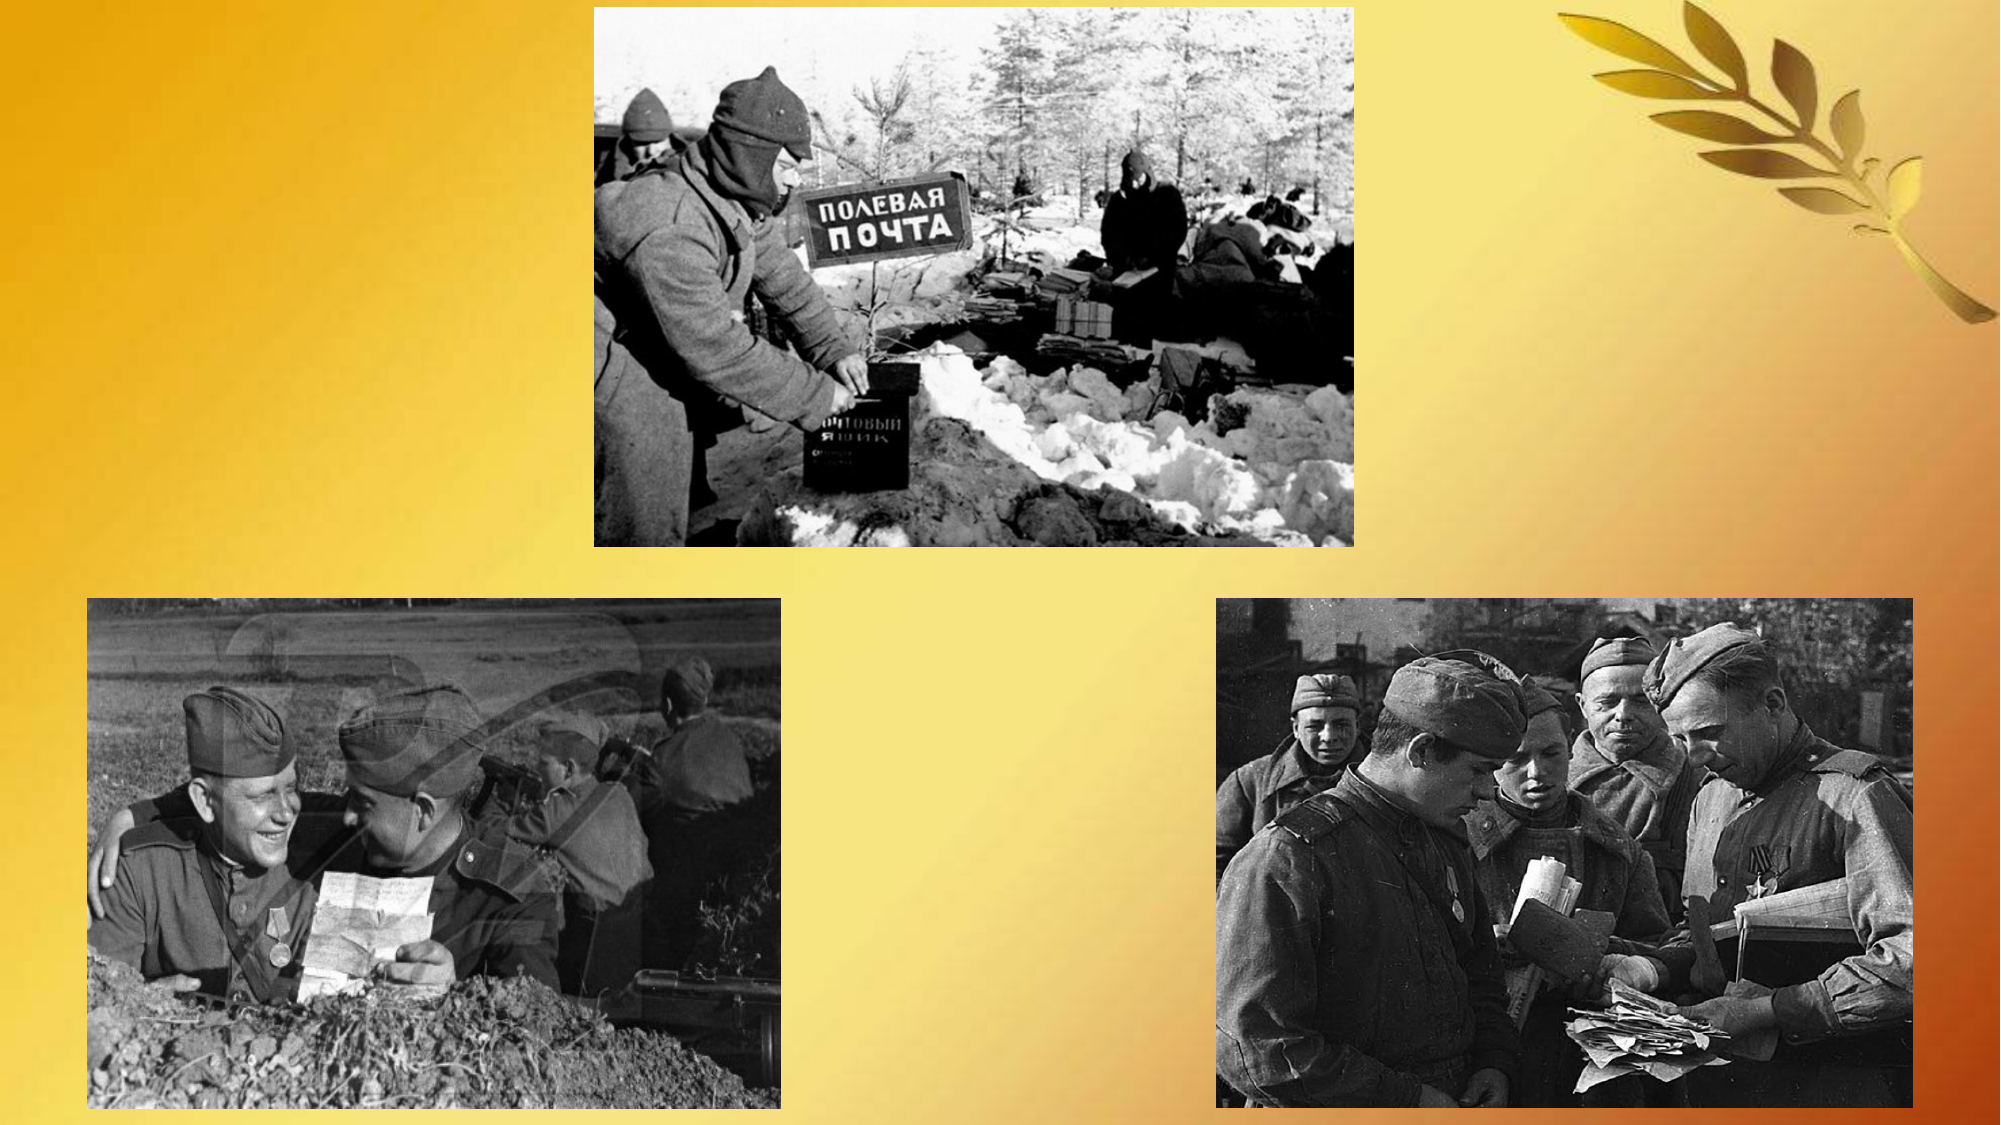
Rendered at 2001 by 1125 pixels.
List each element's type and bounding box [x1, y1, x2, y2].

picture [1216, 598, 1913, 1108]
list [0, 0, 2000, 1125]
picture [594, 7, 1354, 547]
picture [87, 599, 781, 1109]
